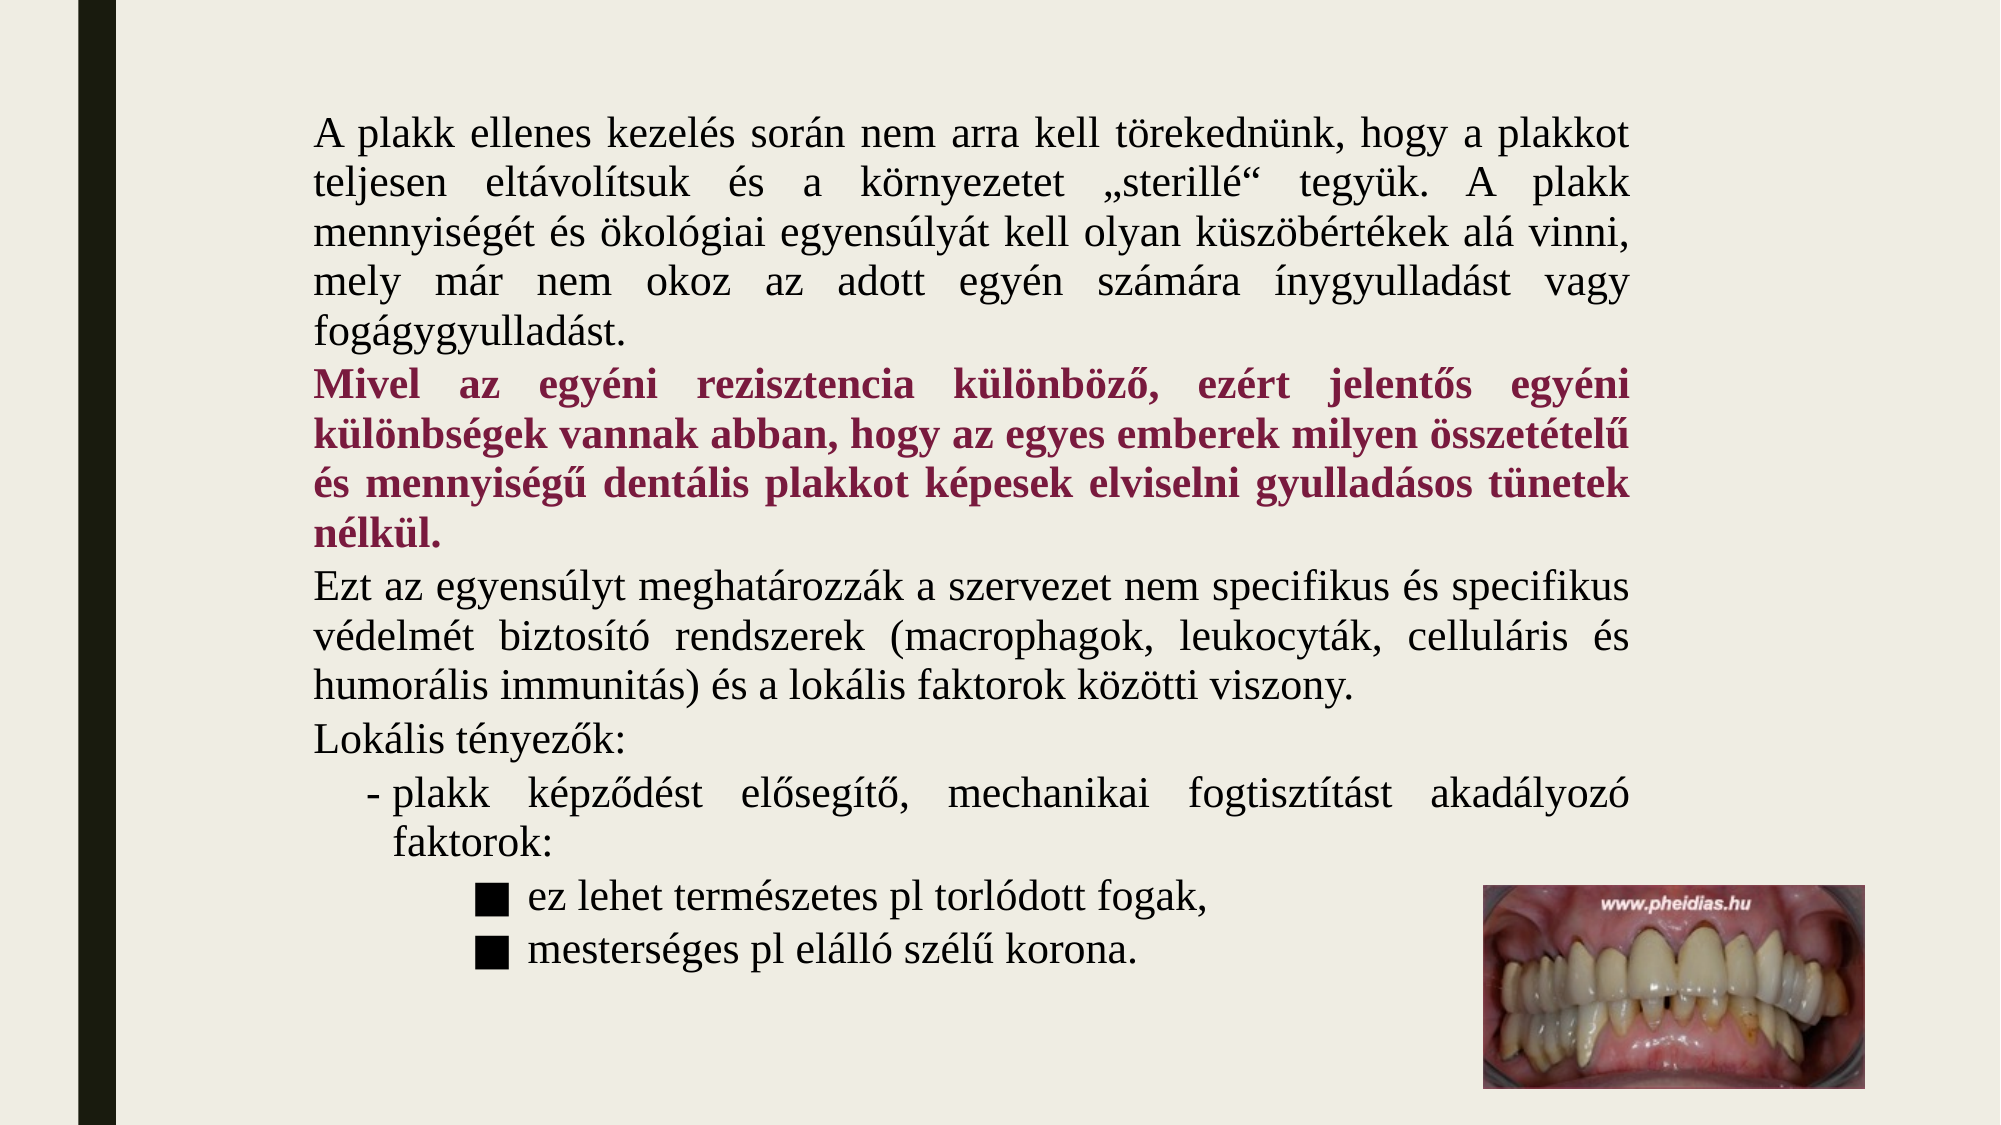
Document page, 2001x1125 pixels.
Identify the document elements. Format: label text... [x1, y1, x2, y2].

list A plakk ellenes kezelés során nem arra kell törekednünk, hogy a plakkot teljesen eltávolítsuk és a környezetet „sterillé“ tegyük. A plakk mennyiségét és ökológiai egyensúlyát kell olyan küszöbértékek alá vinni, mely már nem okoz az adott egyén számára ínygyulladást vagy fogágygyulladást. Mivel az egyéni rezisztencia különböző, ezért jelentős egyéni különbségek vannak abban, hogy az egyes emberek milyen összetételű és mennyiségű dentális plakkot képesek elviselni gyulladásos tünetek nélkül. Ezt az egyensúlyt meghatározzák a szervezet nem specifikus és specifikus védelmét biztosító rendszerek (macrophagok, leukocyták, celluláris és humorális immunitás) és a lokális faktorok közötti viszony. Lokális tényezők: - plakk képződést elősegítő, mechanikai fogtisztítást akadályozó faktorok: ez lehet természetes pl torlódott fogak, mesterséges pl elálló szélű korona. [298, 99, 1701, 1117]
picture [1483, 885, 1865, 1089]
